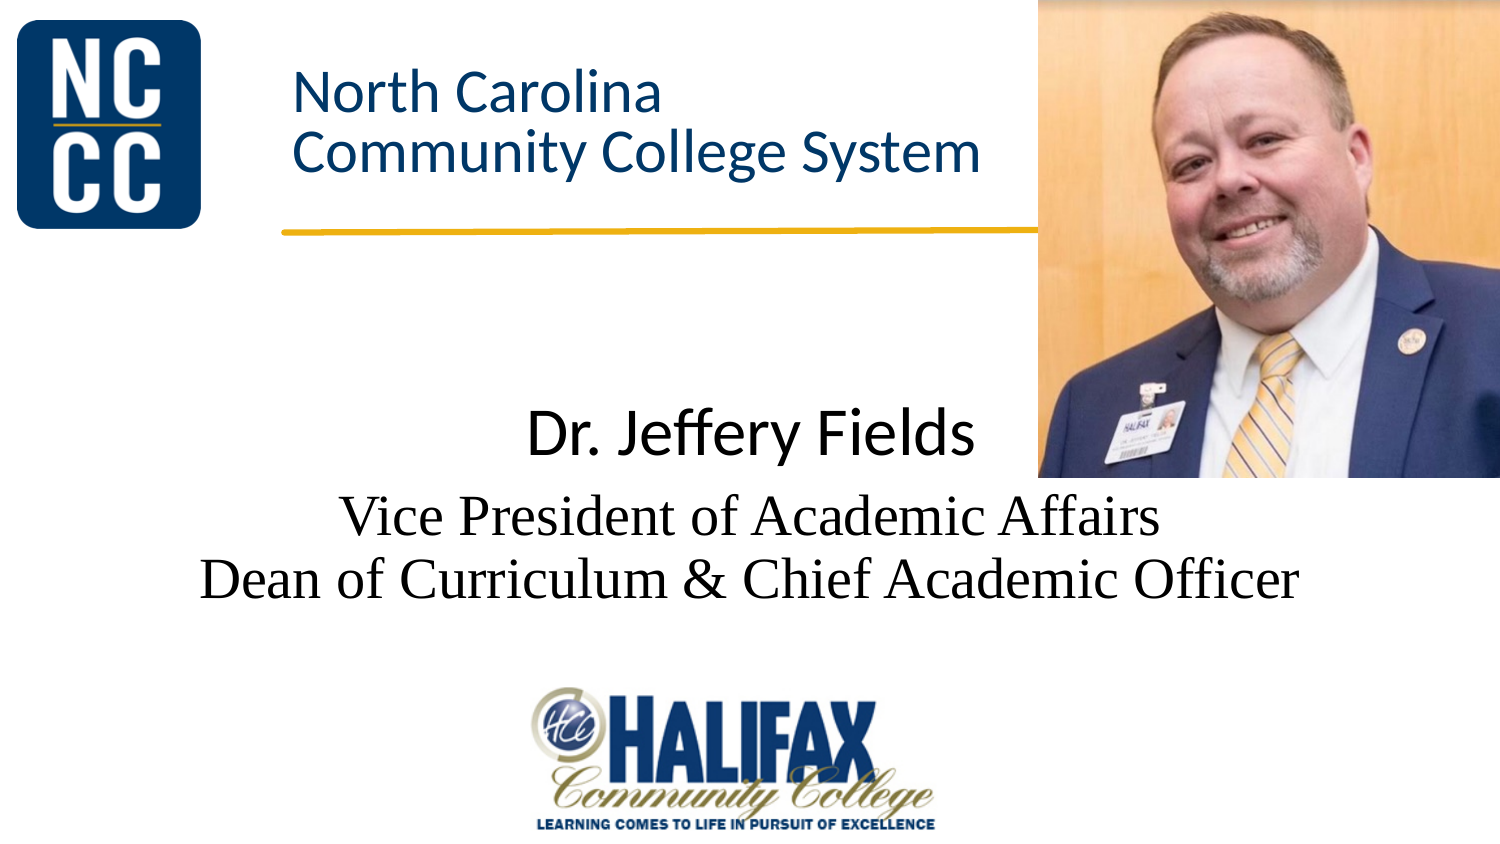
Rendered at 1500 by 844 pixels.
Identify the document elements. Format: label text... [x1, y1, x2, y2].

picture [1038, 0, 1500, 478]
subtitle Vice President of Academic Affairs Dean of Curriculum & Chief Academic Officer [0, 477, 1500, 682]
picture [520, 681, 956, 844]
title Dr. Jeffery Fields [150, 301, 1038, 477]
picture [17, 20, 201, 229]
